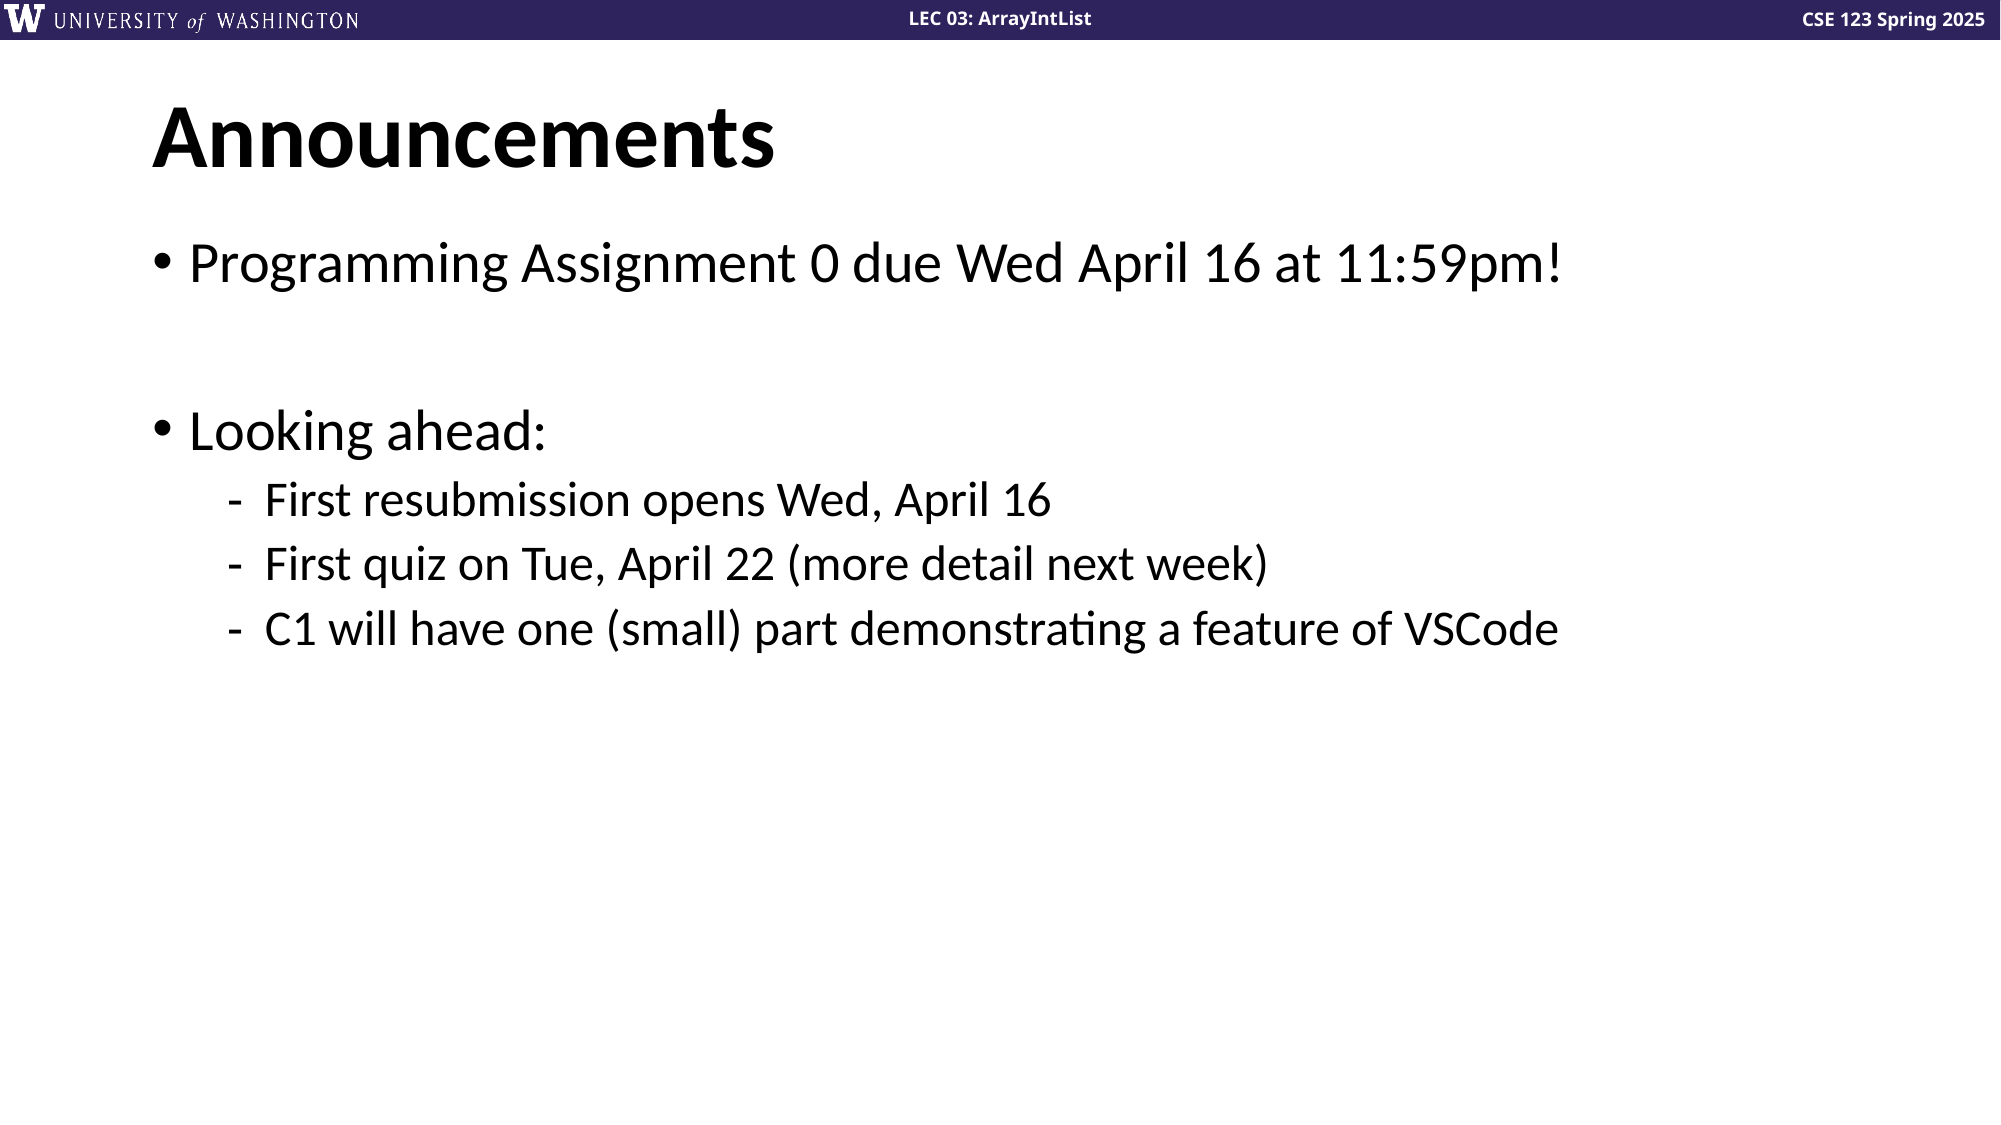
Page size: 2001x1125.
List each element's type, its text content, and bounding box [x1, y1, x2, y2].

picture [4, 4, 358, 33]
title Announcements [137, 74, 1863, 200]
list Programming Assignment 0 due Wed April 16 at 11:59pm! Looking ahead: First resubmission opens Wed, April 16 First quiz on Tue, April 22 (more detail next week) C1 will have one (small) part demonstrating a feature of VSCode [137, 224, 1863, 1014]
